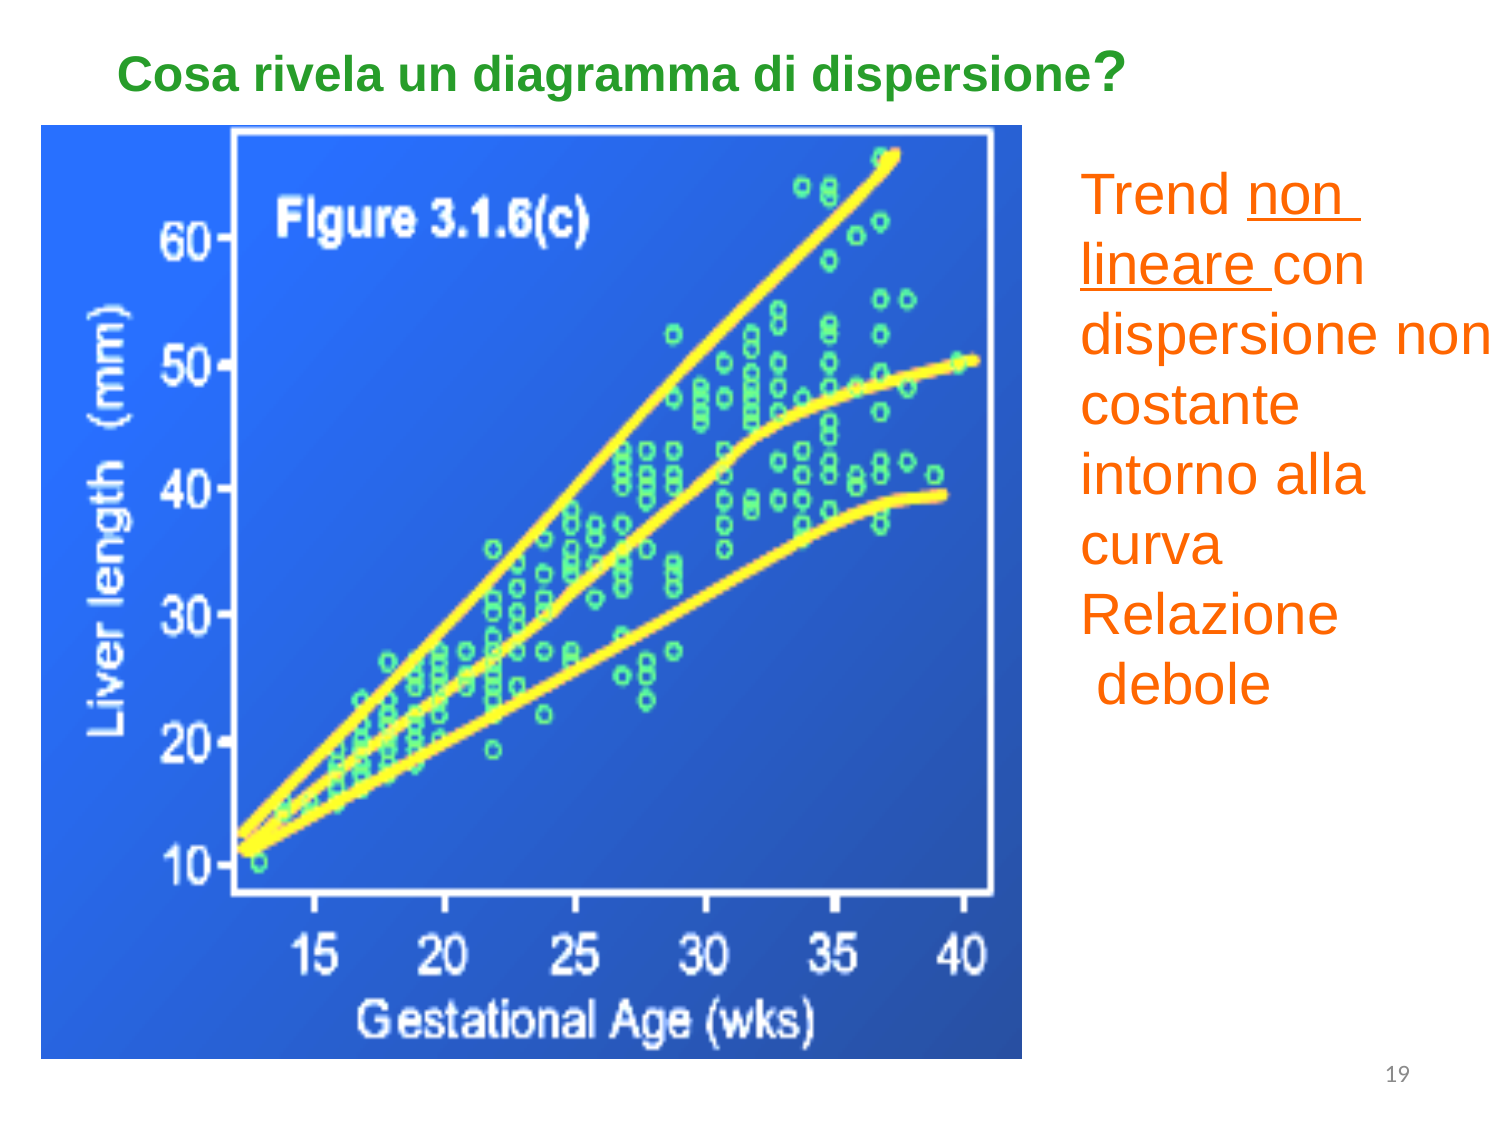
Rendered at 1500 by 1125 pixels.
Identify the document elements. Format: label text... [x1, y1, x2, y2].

slide_number 19 [1074, 1042, 1425, 1103]
picture [40, 125, 1022, 1059]
text_box Trend non lineare con dispersione non costante intorno alla curva Relazione debole [1065, 148, 1500, 724]
text_box Cosa rivela un diagramma di dispersione? [102, 25, 1143, 111]
